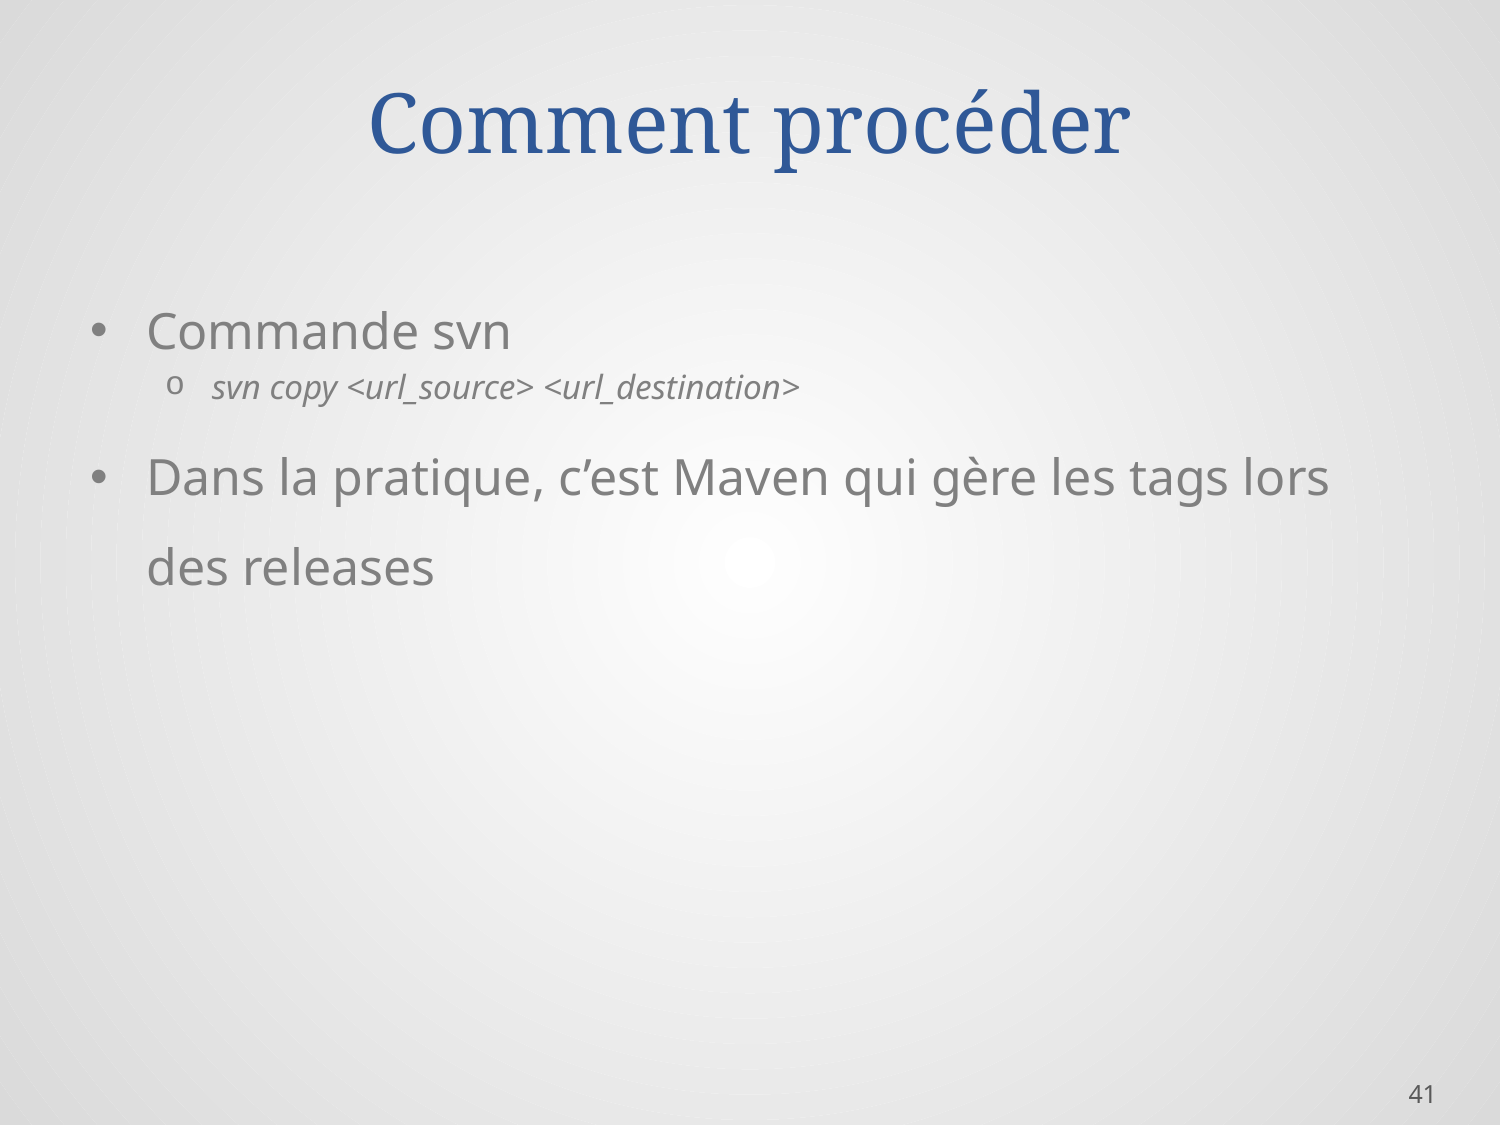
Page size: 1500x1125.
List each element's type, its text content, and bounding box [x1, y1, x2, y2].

title Comment procéder [75, 0, 1425, 220]
list Commande svn svn copy <url_source> <url_destination> Dans la pratique, c’est Maven qui gère les tags lors des releases [75, 261, 1425, 1071]
slide_number 41 [1404, 1065, 1497, 1125]
